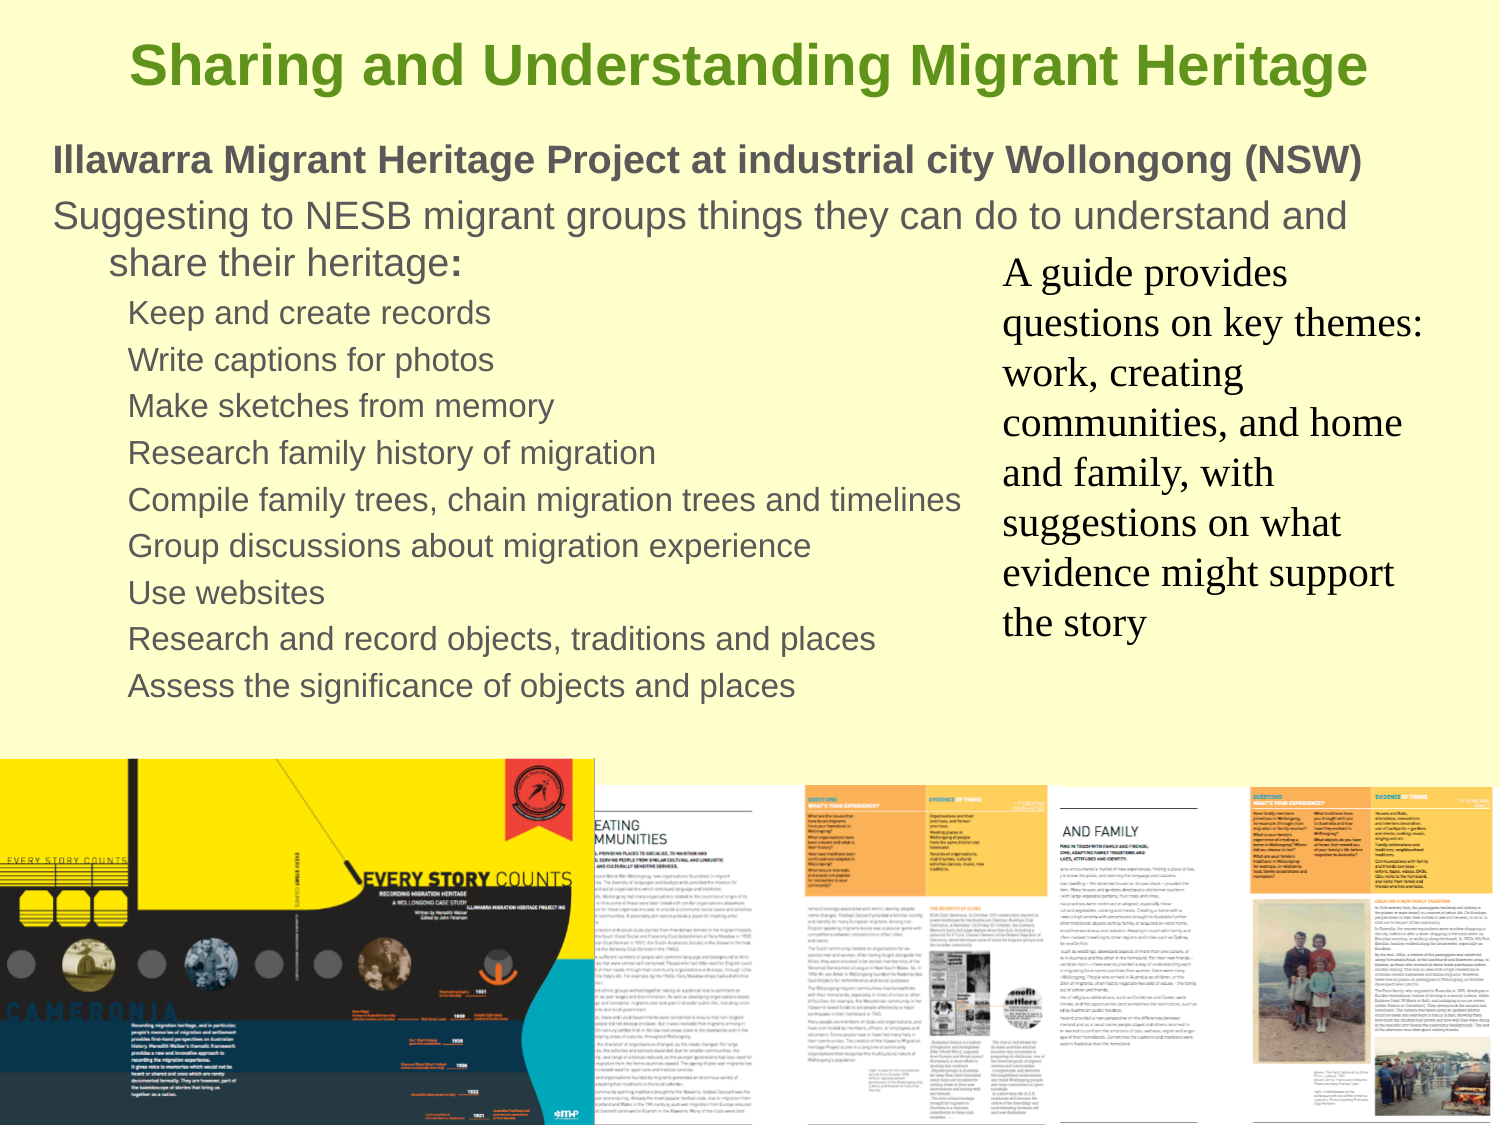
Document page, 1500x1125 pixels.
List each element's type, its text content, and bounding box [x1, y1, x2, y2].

title Sharing and Understanding Migrant Heritage [74, 0, 1426, 126]
text_box A guide provides questions on key themes: work, creating communities, and home and family, with suggestions on what evidence might support the story [987, 237, 1450, 653]
list Illawarra Migrant Heritage Project at industrial city Wollongong (NSW) Suggesting to NESB migrant groups things they can do to understand and share their heritage: Keep and create records Write captions for photos Make sketches from memory Research family history of migration Compile family trees, chain migration trees and timelines Group discussions about migration experience Use websites Research and record objects, traditions and places Assess the significance of objects and places [37, 126, 1463, 785]
picture [0, 758, 1500, 1125]
